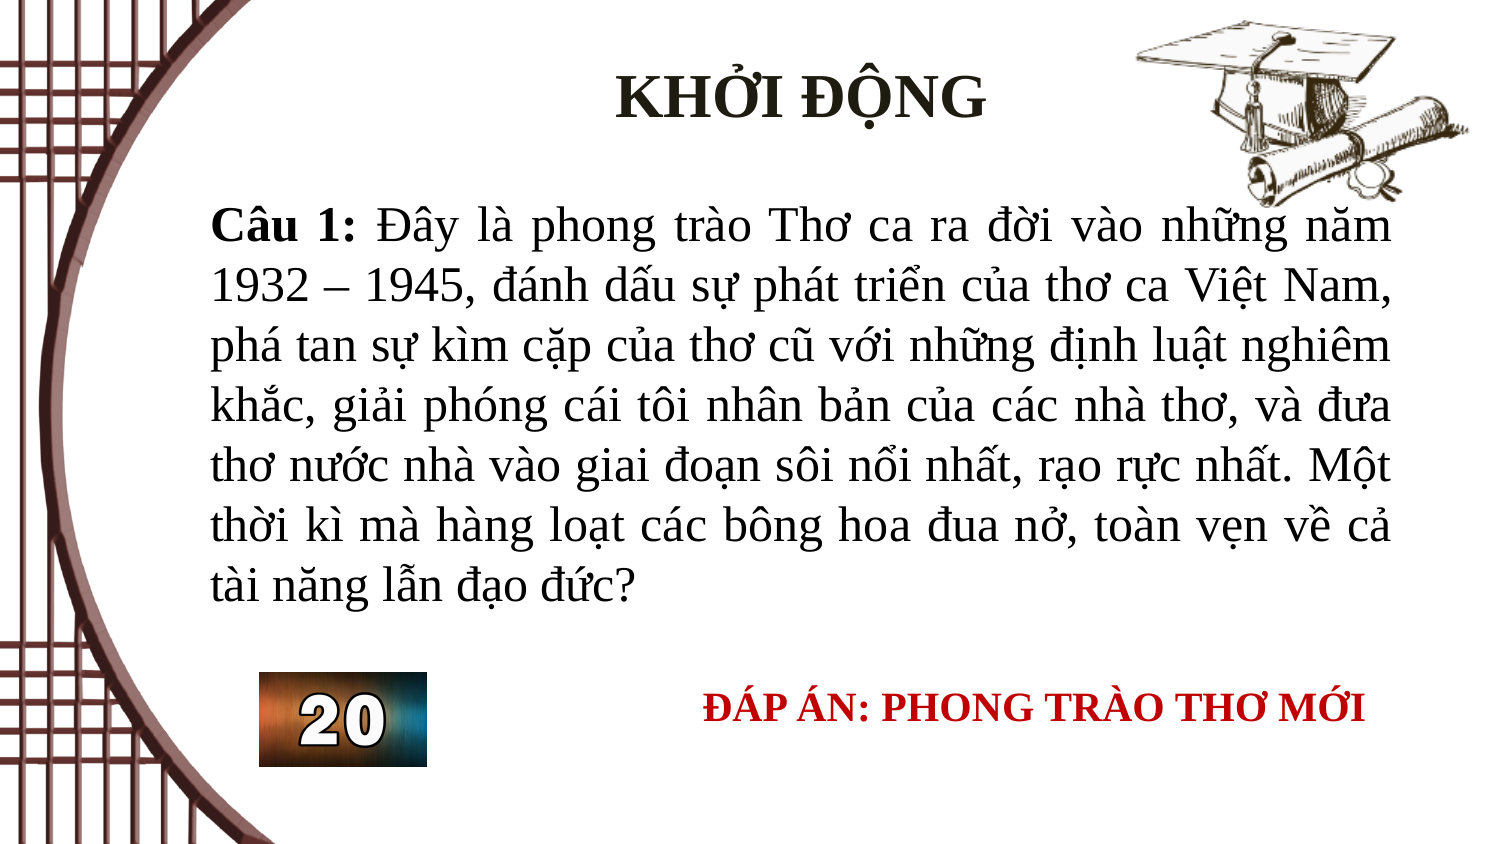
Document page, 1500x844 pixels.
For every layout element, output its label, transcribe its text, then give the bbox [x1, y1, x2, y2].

picture [0, 0, 677, 844]
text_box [258, 671, 429, 768]
text_box KHỞI ĐỘNG [680, 49, 1112, 136]
picture [1117, 0, 1500, 274]
text_box ĐÁP ÁN: PHONG TRÀO THƠ MỚI [687, 671, 1438, 737]
text_box Câu 1: Đây là phong trào Thơ ca ra đời vào những năm 1932 – 1945, đánh dấu sự phát triển của thơ ca Việt Nam, phá tan sự kìm cặp của thơ cũ với những định luật nghiêm khắc, giải phóng cái tôi nhân bản của các nhà thơ, và đưa thơ nước nhà vào giai đoạn sôi nổi nhất, rạo rực nhất. Một thời kì mà hàng loạt các bông hoa đua nở, toàn vẹn về cả tài năng lẫn đạo đức? [680, 184, 1408, 680]
